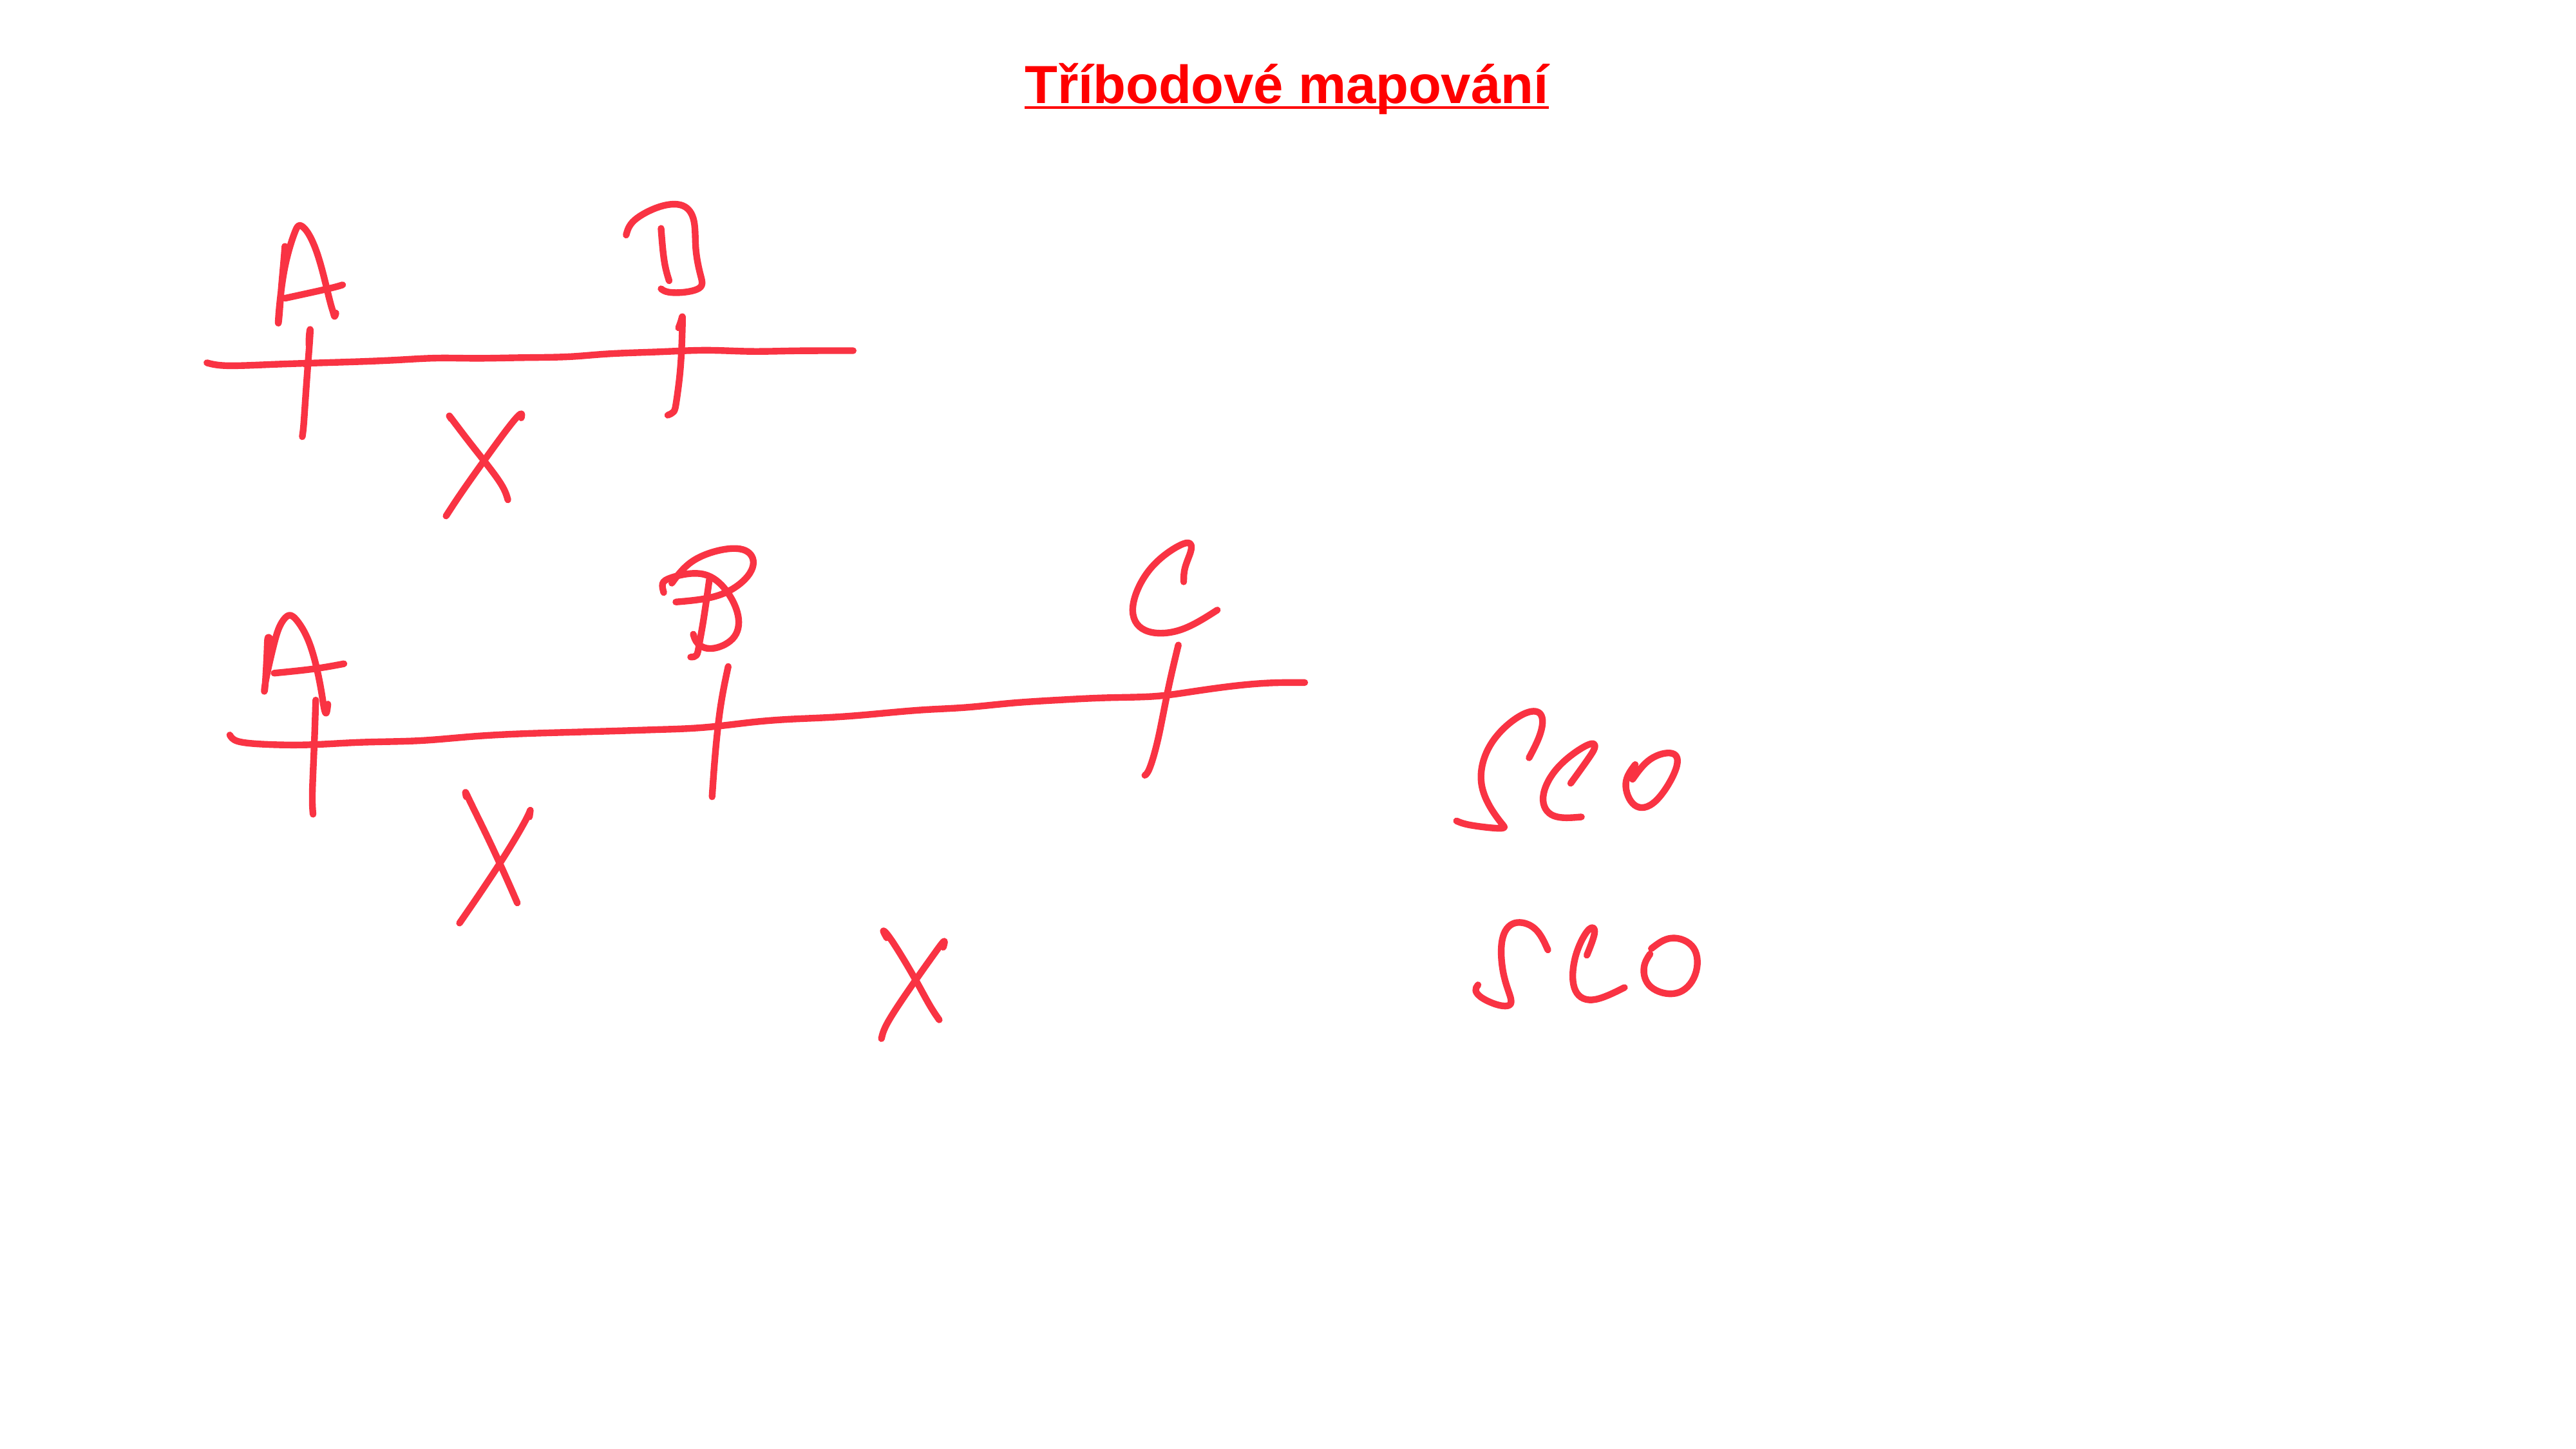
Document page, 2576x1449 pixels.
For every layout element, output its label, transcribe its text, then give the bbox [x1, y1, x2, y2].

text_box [207, 204, 1698, 1039]
text_box Tříbodové mapování [1015, 39, 1558, 124]
